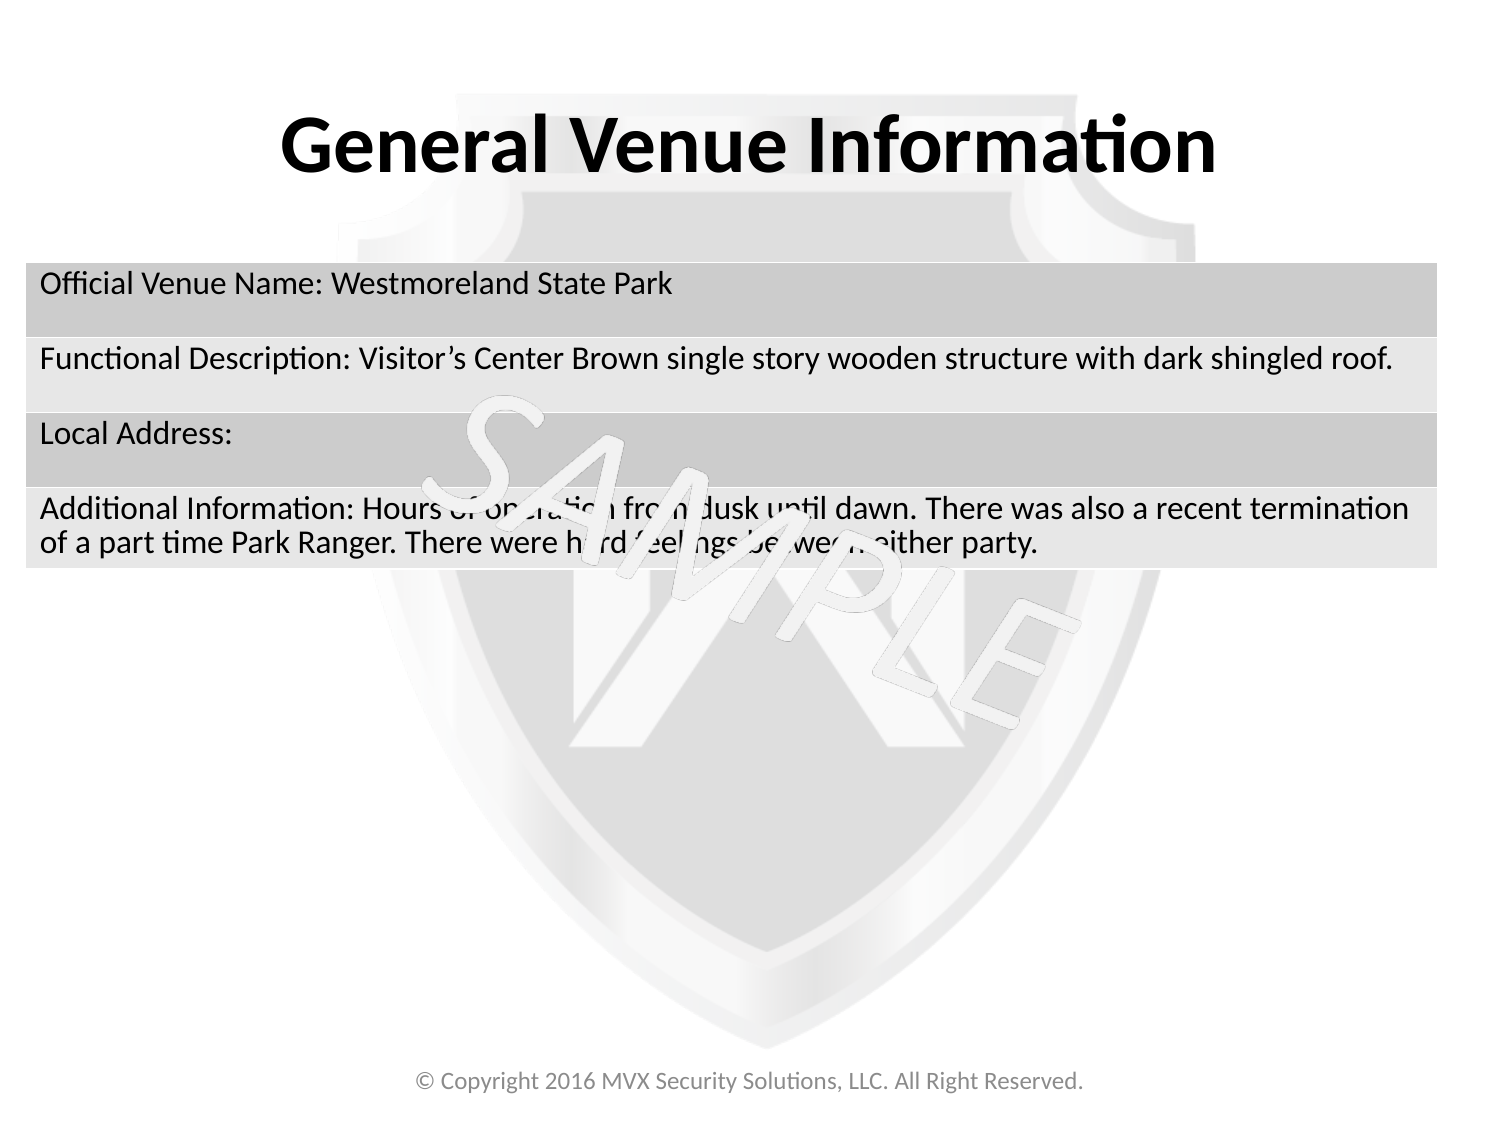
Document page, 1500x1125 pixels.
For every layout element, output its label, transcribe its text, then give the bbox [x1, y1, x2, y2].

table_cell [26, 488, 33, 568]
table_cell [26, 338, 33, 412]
title General Venue Information [75, 45, 1425, 171]
picture [38, 173, 1462, 952]
footer © Copyright 2016 MVX Security Solutions, LLC. All Right Reserved. [381, 1050, 1119, 1110]
table_cell Local Address: [26, 413, 33, 487]
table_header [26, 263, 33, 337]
